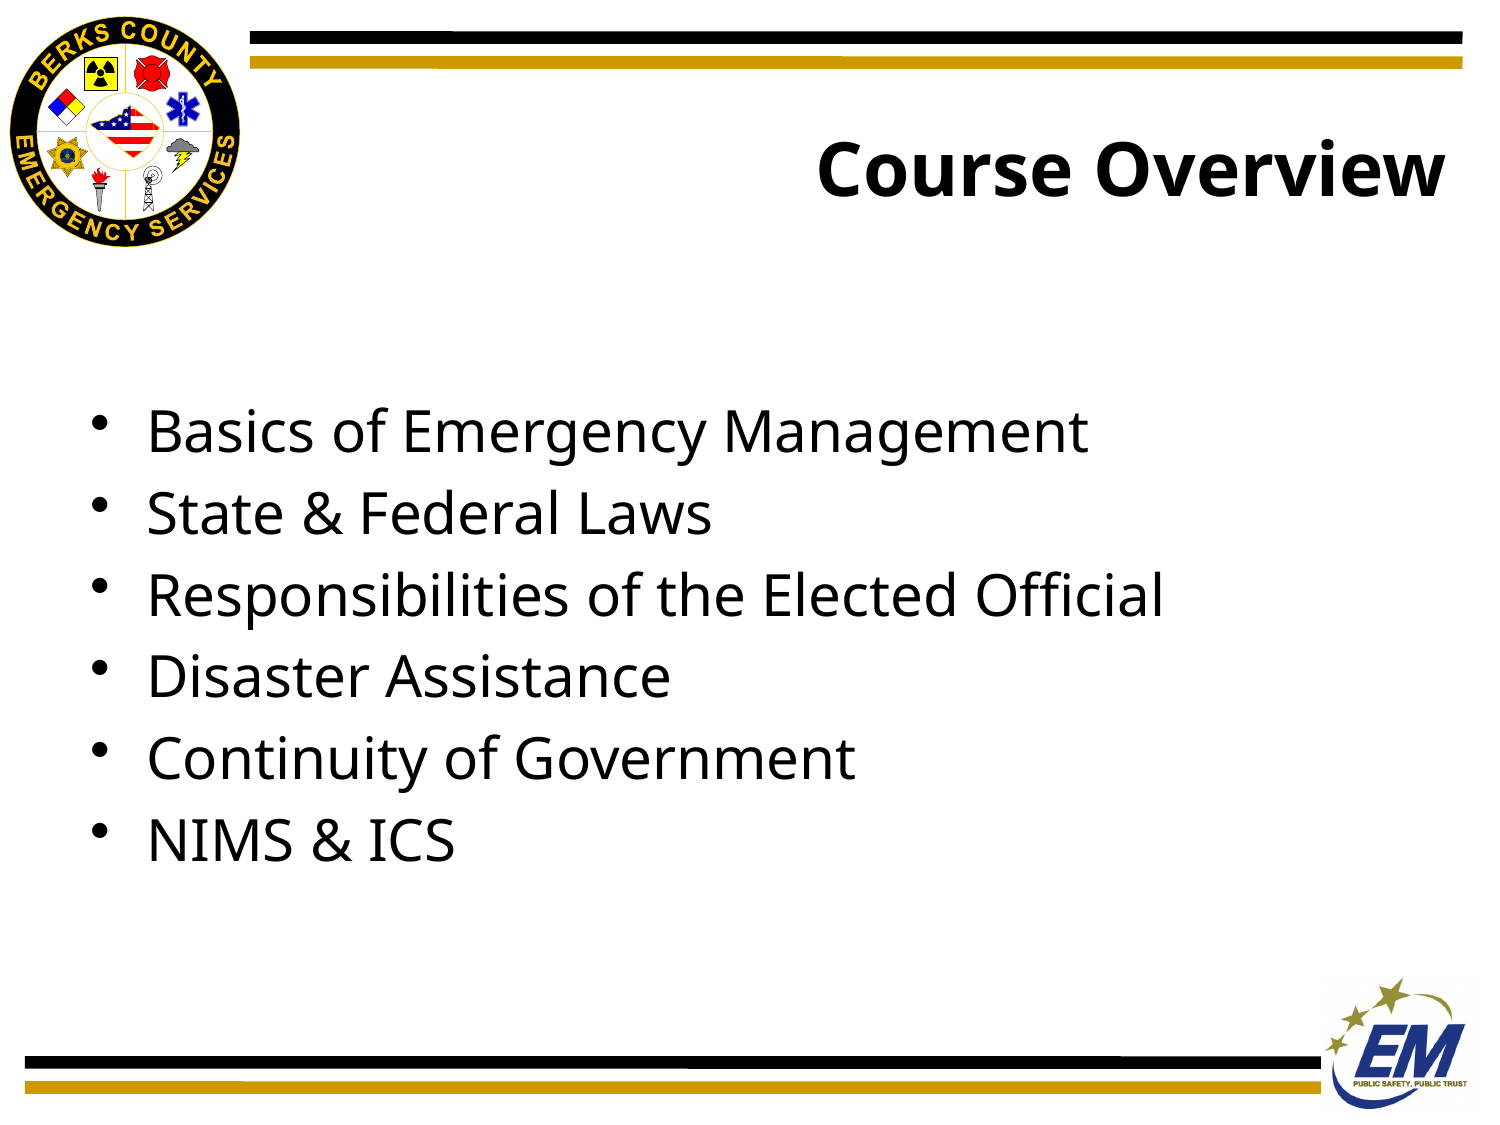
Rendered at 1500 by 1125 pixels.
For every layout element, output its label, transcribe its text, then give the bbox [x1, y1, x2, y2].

title Course Overview [249, 72, 1463, 261]
picture [1320, 974, 1482, 1114]
list Basics of Emergency Management State & Federal Laws Responsibilities of the Elected Official Disaster Assistance Continuity of Government NIMS & ICS [75, 262, 1425, 1005]
